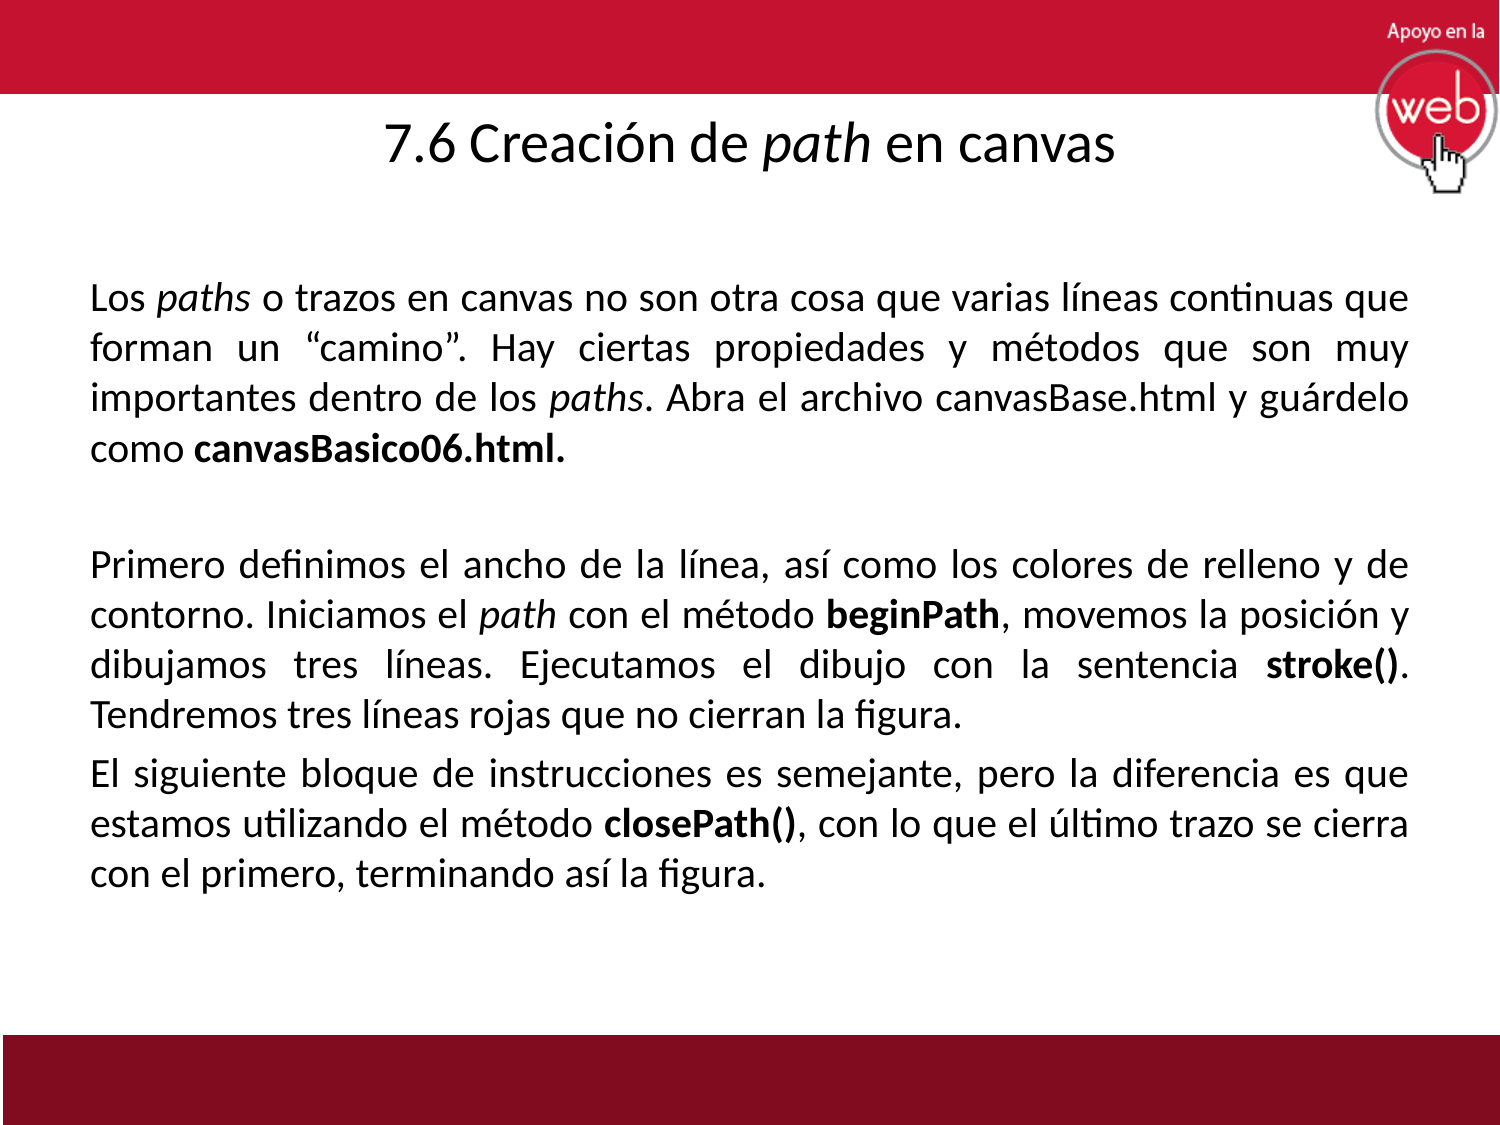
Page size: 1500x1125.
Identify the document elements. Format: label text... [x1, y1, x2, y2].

list Los paths o trazos en canvas no son otra cosa que varias líneas continuas que forman un “camino”. Hay ciertas propiedades y métodos que son muy importantes dentro de los paths. Abra el archivo canvasBase.html y guárdelo como canvasBasico06.html. Primero definimos el ancho de la línea, así como los colores de relleno y de contorno. Iniciamos el path con el método beginPath, movemos la posición y dibujamos tres líneas. Ejecutamos el dibujo con la sentencia stroke(). Tendremos tres líneas rojas que no cierran la figura. El siguiente bloque de instrucciones es semejante, pero la diferencia es que estamos utilizando el método closePath(), con lo que el último trazo se cierra con el primero, terminando así la figura. [75, 262, 1425, 1005]
picture [0, 0, 1500, 1125]
title 7.6 Creación de path en canvas [75, 45, 1425, 233]
